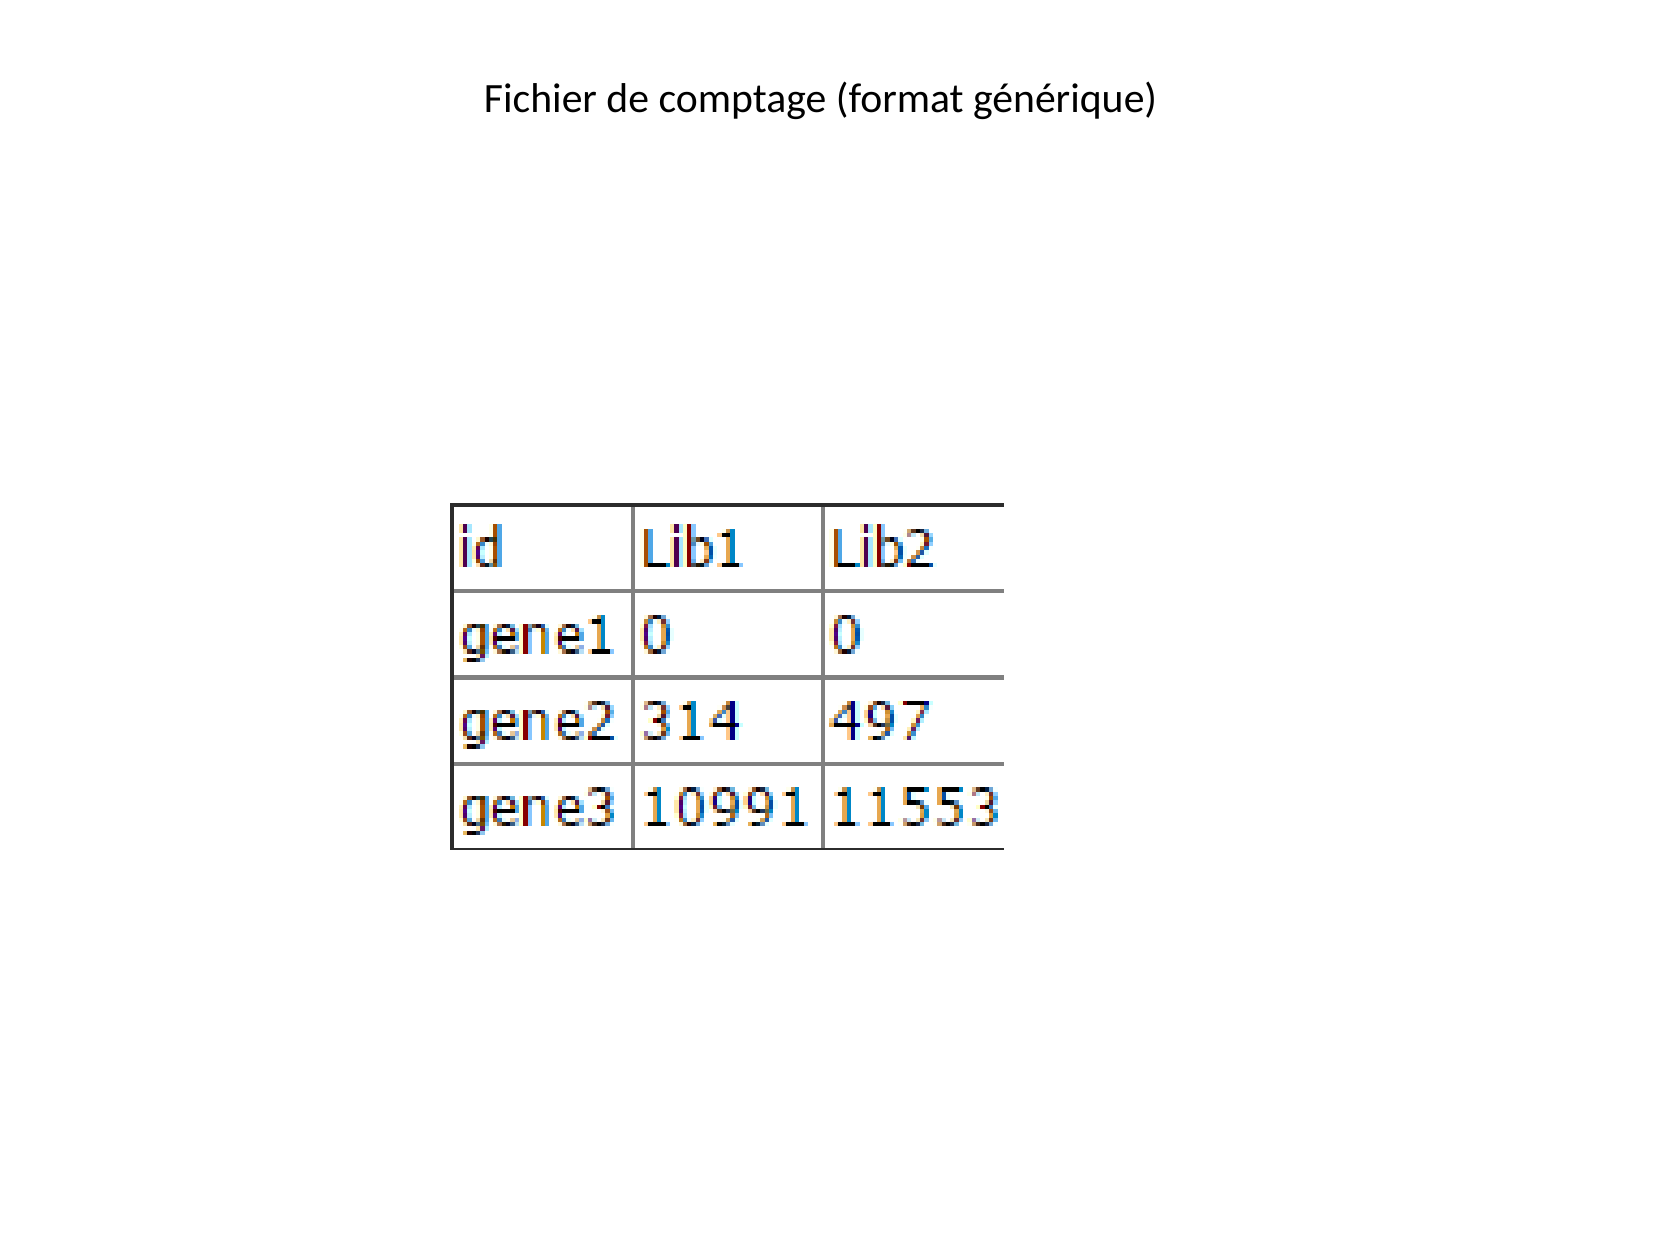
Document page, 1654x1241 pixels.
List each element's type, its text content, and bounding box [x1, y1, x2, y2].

title Fichier de comptage (format générique) [106, 17, 1536, 175]
picture [448, 489, 1005, 850]
